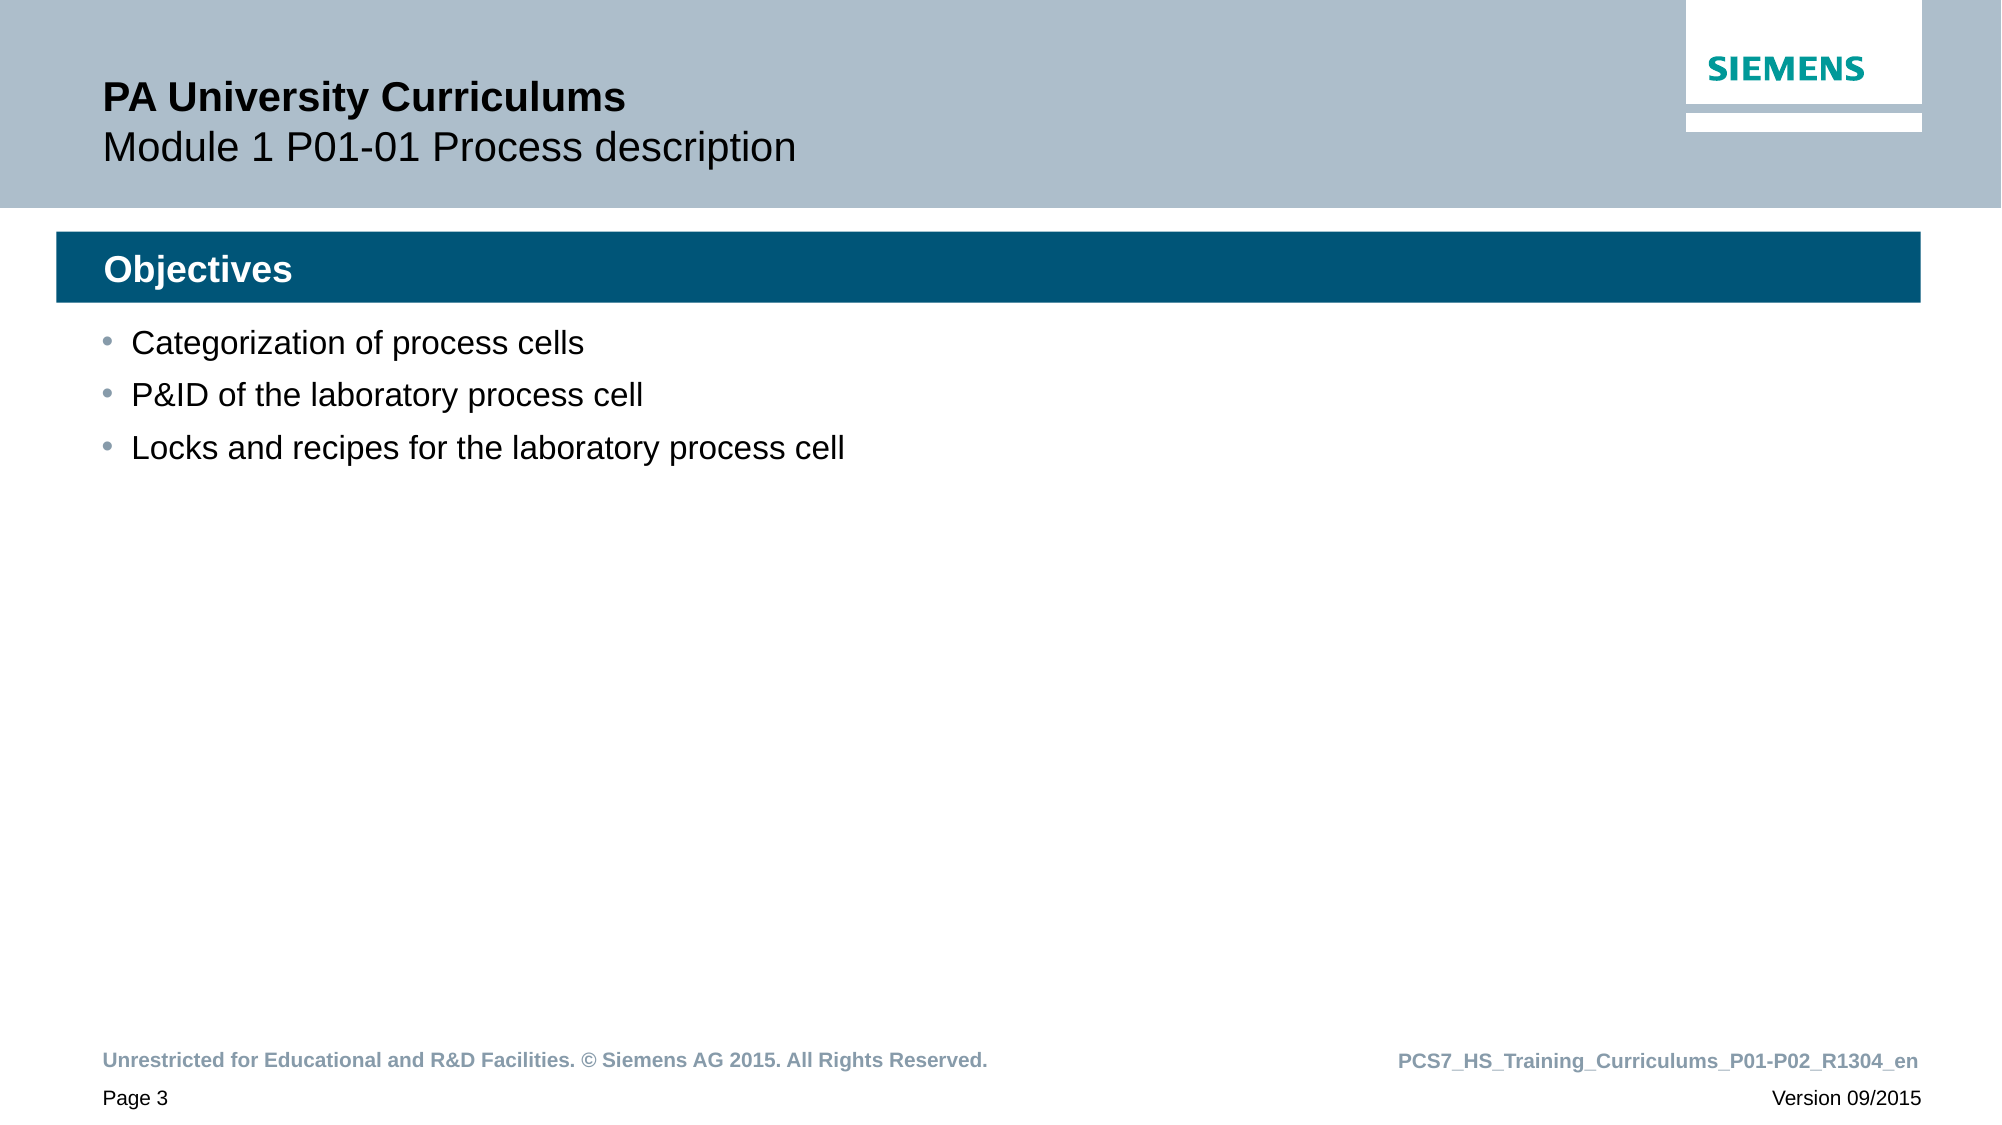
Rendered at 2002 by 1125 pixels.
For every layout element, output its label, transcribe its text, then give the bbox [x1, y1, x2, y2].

title PA University Curriculums Module 1 P01-01 Process description [0, 0, 2001, 209]
text_box Categorization of process cells P&ID of the laboratory process cell Locks and recipes for the laboratory process cell [54, 232, 1919, 839]
text_box Objectives [56, 231, 1921, 303]
